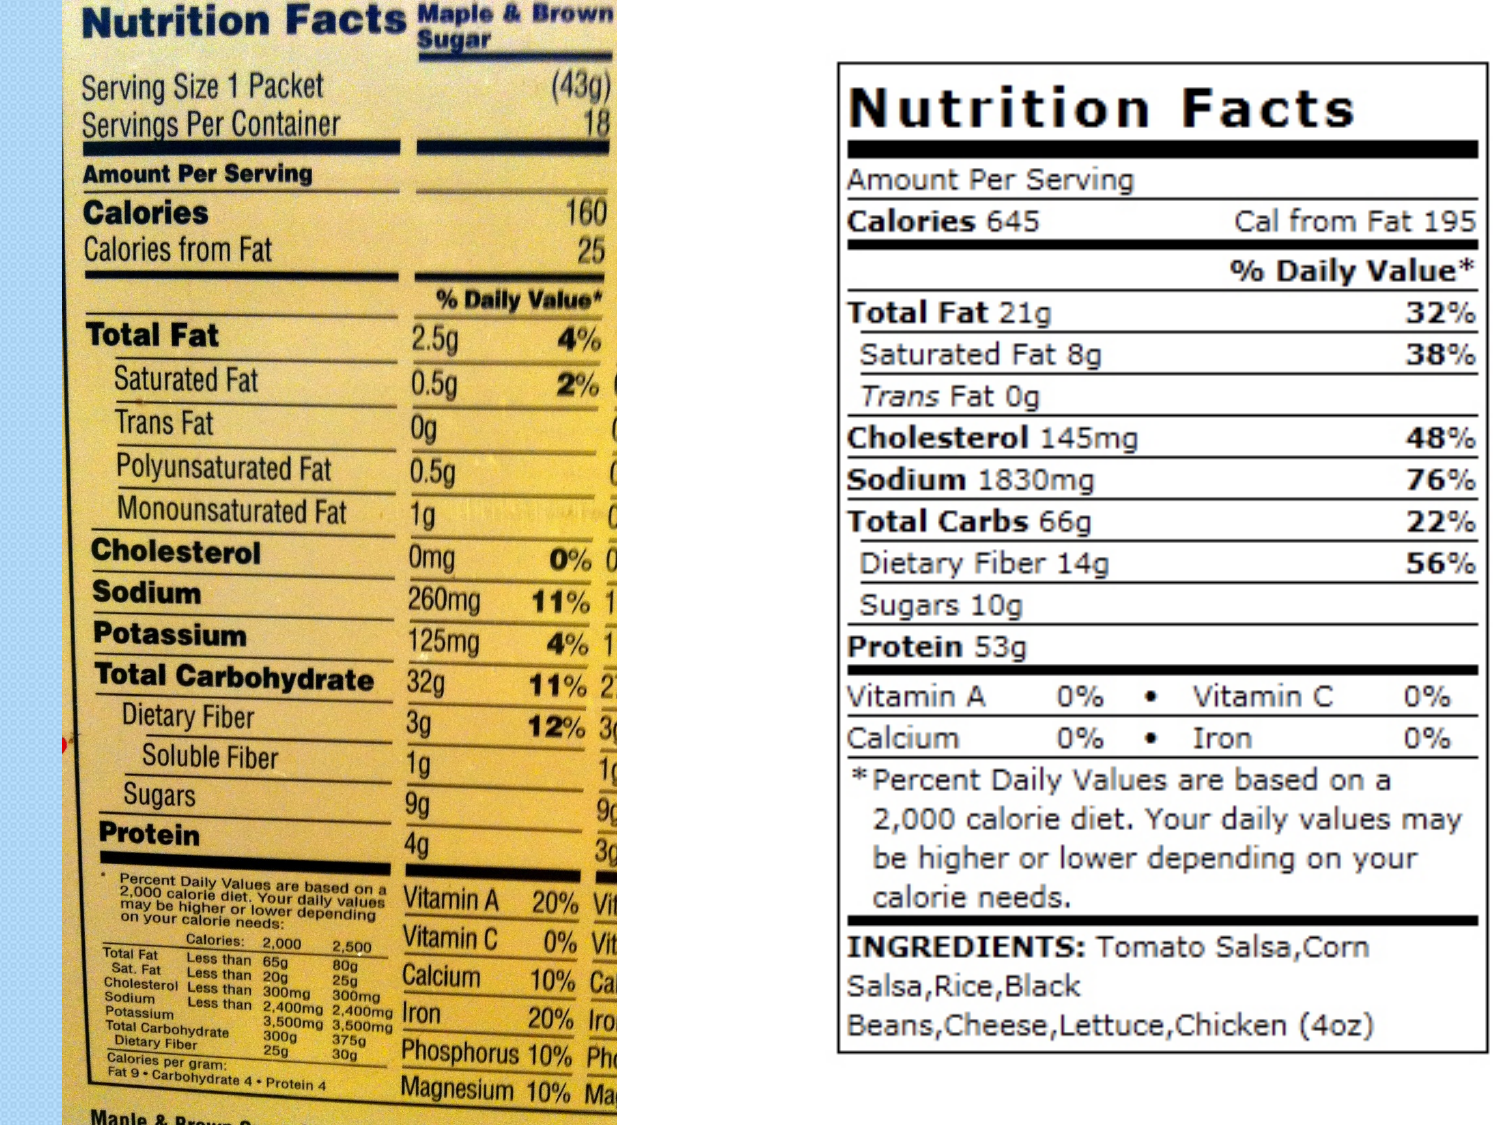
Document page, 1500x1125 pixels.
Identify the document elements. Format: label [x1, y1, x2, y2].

picture [62, 0, 617, 1125]
picture [824, 47, 1500, 1078]
